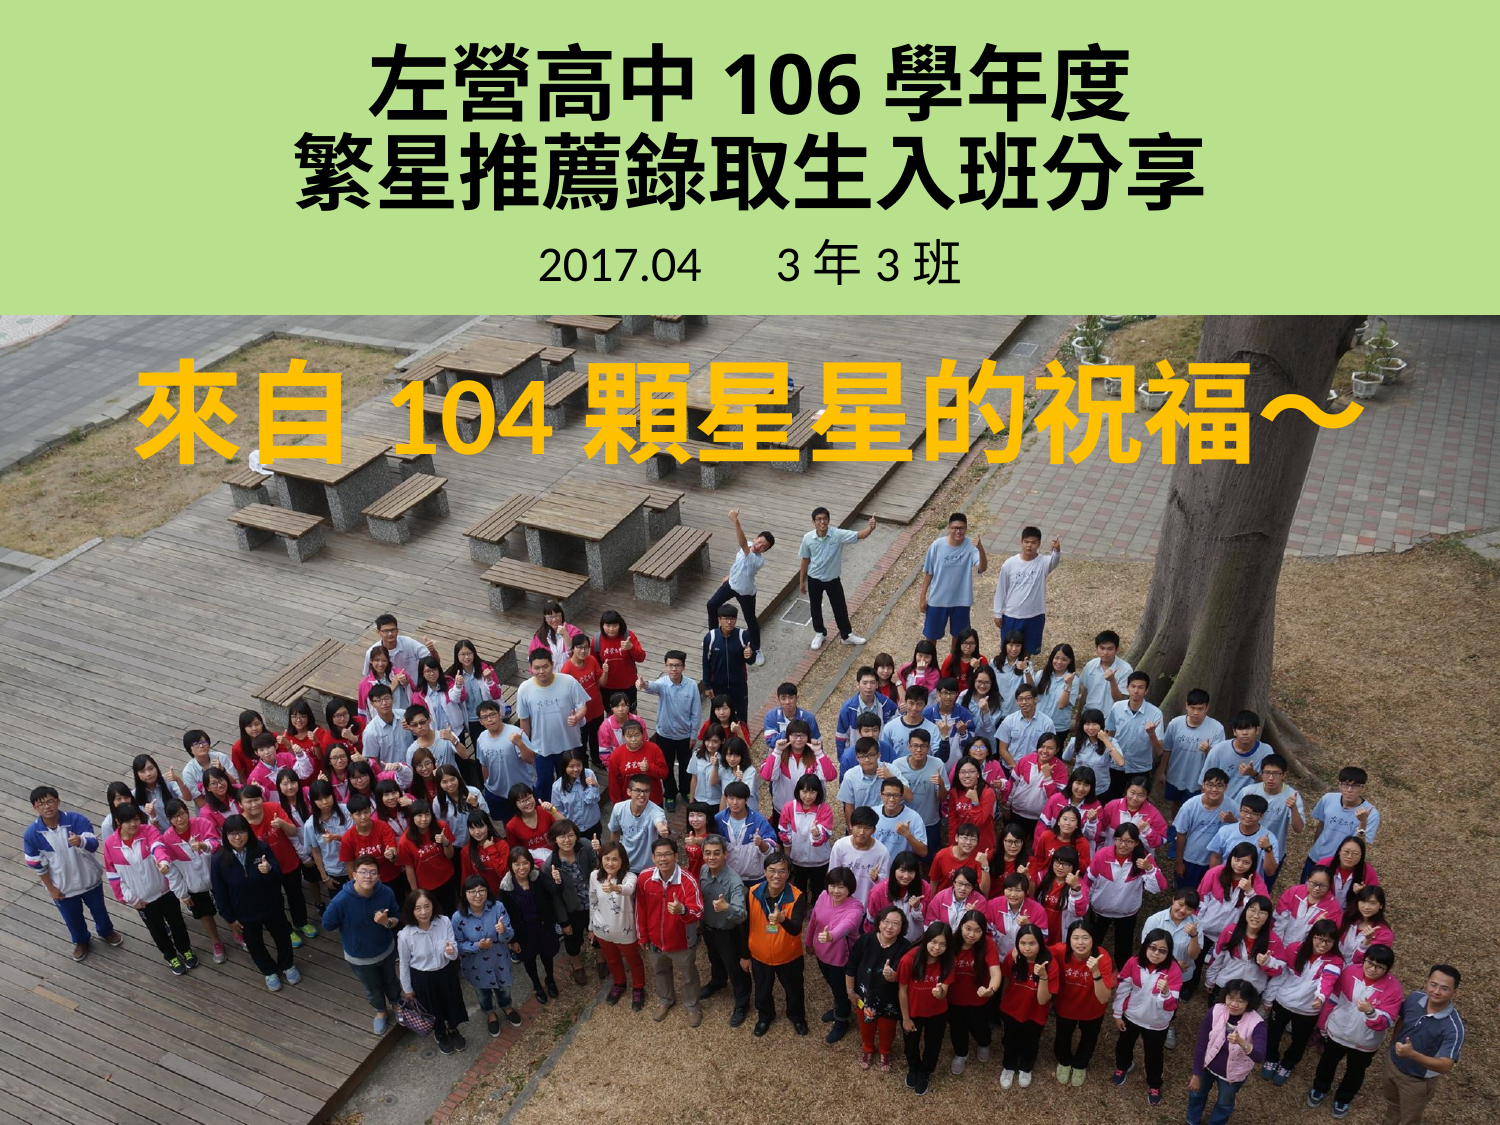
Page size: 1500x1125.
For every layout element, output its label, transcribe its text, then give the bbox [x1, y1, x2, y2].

picture [0, 315, 1500, 1125]
subtitle 2017.04 3年3班 [187, 230, 1313, 300]
title 左營高中106學年度 繁星推薦錄取生入班分享 [112, 0, 1388, 230]
